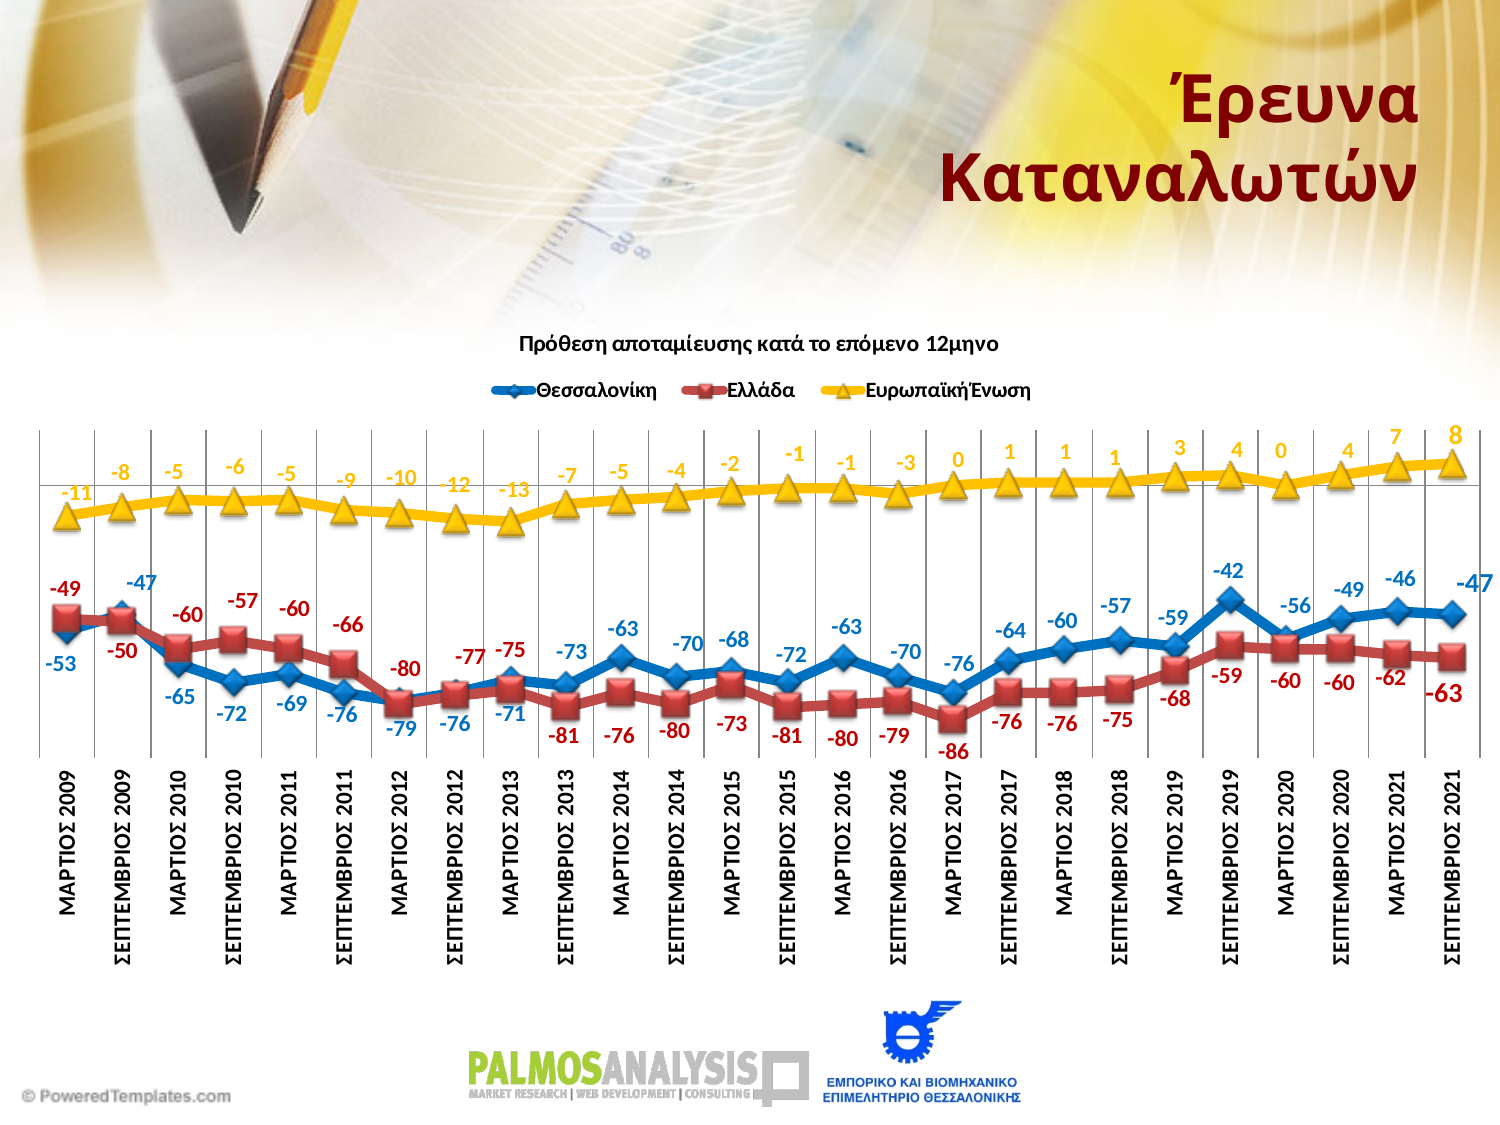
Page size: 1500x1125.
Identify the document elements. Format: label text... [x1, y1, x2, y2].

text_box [17, 314, 1500, 976]
picture [0, 0, 1500, 1125]
title Έρευνα Καταναλωτών [796, 59, 1436, 212]
